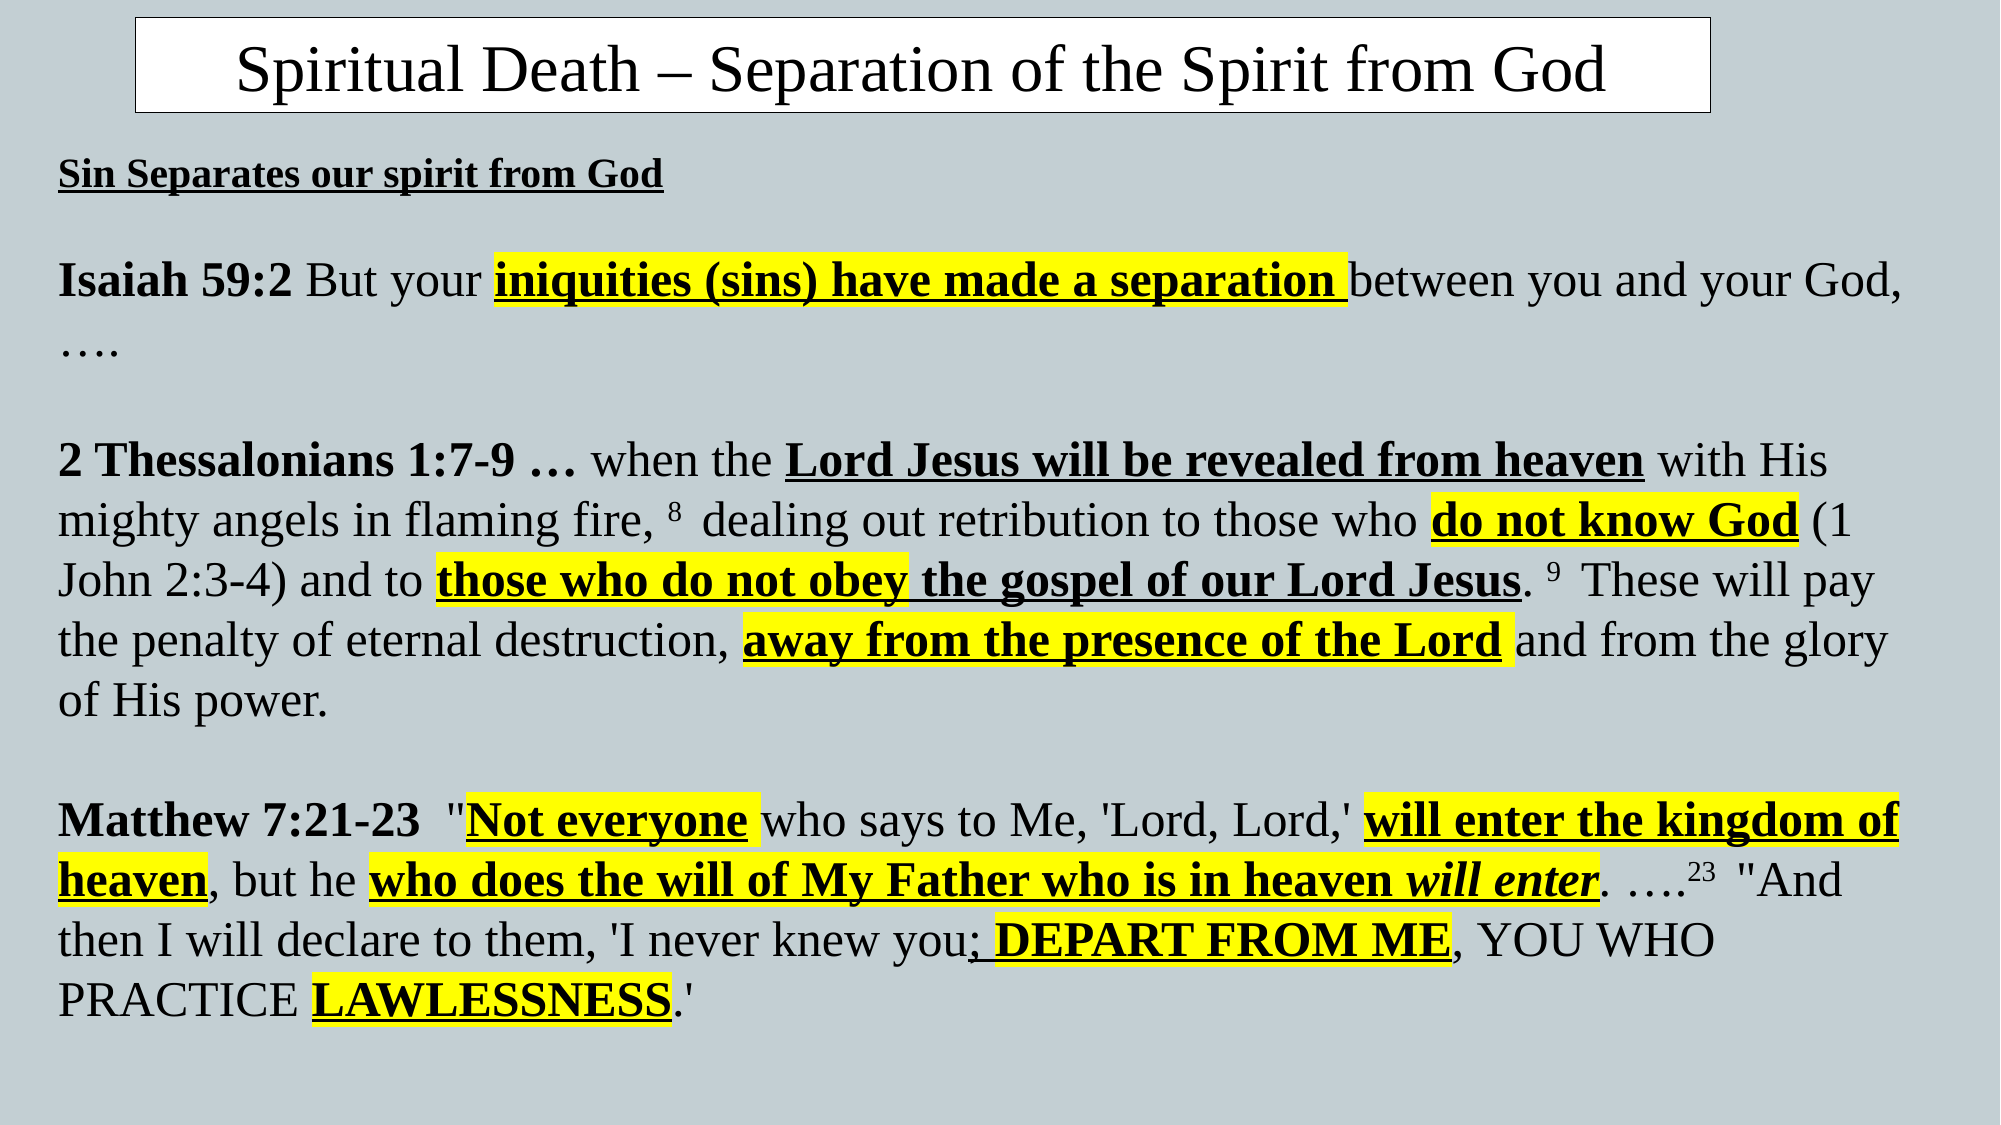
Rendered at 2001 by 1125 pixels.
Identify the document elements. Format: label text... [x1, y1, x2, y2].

text_box Sin Separates our spirit from God Isaiah 59:2 But your iniquities (sins) have made a separation between you and your God, …. 2 Thessalonians 1:7-9 … when the Lord Jesus will be revealed from heaven with His mighty angels in flaming fire, 8 dealing out retribution to those who do not know God (1 John 2:3-4) and to those who do not obey the gospel of our Lord Jesus. 9 These will pay the penalty of eternal destruction, away from the presence of the Lord and from the glory of His power. Matthew 7:21-23 "Not everyone who says to Me, 'Lord, Lord,' will enter the kingdom of heaven, but he who does the will of My Father who is in heaven will enter. ….23 "And then I will declare to them, 'I never knew you; DEPART FROM ME, YOU WHO PRACTICE LAWLESSNESS.' [43, 138, 1954, 1034]
text_box Spiritual Death – Separation of the Spirit from God [135, 17, 1711, 113]
